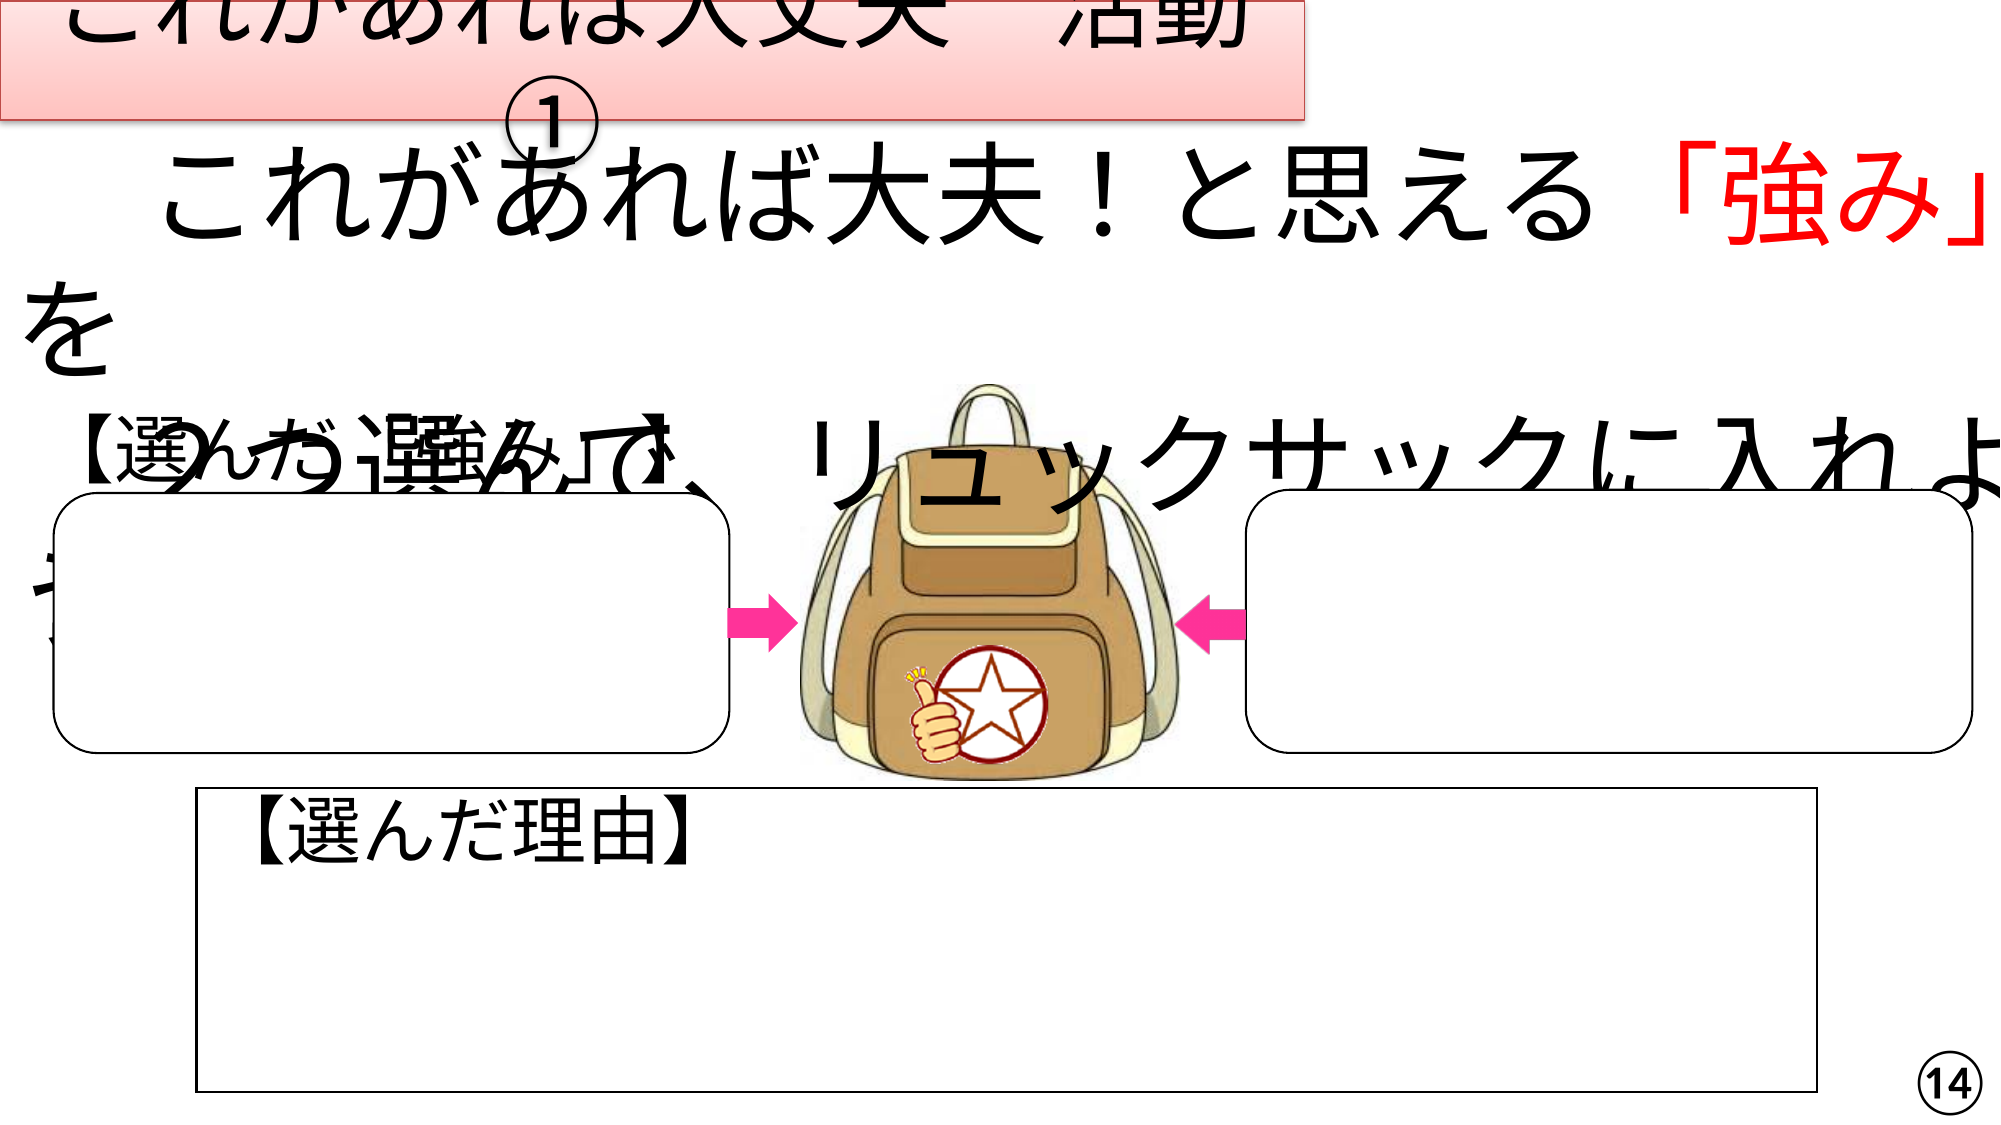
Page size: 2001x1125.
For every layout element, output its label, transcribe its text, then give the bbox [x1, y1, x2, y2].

picture [800, 384, 1246, 781]
text_box [195, 787, 1818, 1093]
text_box 【選んだ「強み」】 [24, 395, 730, 590]
text_box これがあれば大丈夫 活動① [0, 1, 1305, 121]
text_box [1244, 488, 1974, 754]
text_box [726, 590, 800, 656]
text_box ⑭ [1891, 1030, 2000, 1125]
text_box [52, 491, 731, 755]
text_box これがあれば大夫！と思える「強み」を ２つ選んで、リュックサックに入れよう [0, 116, 2000, 672]
text_box 【選んだ理由】 [196, 776, 1599, 787]
